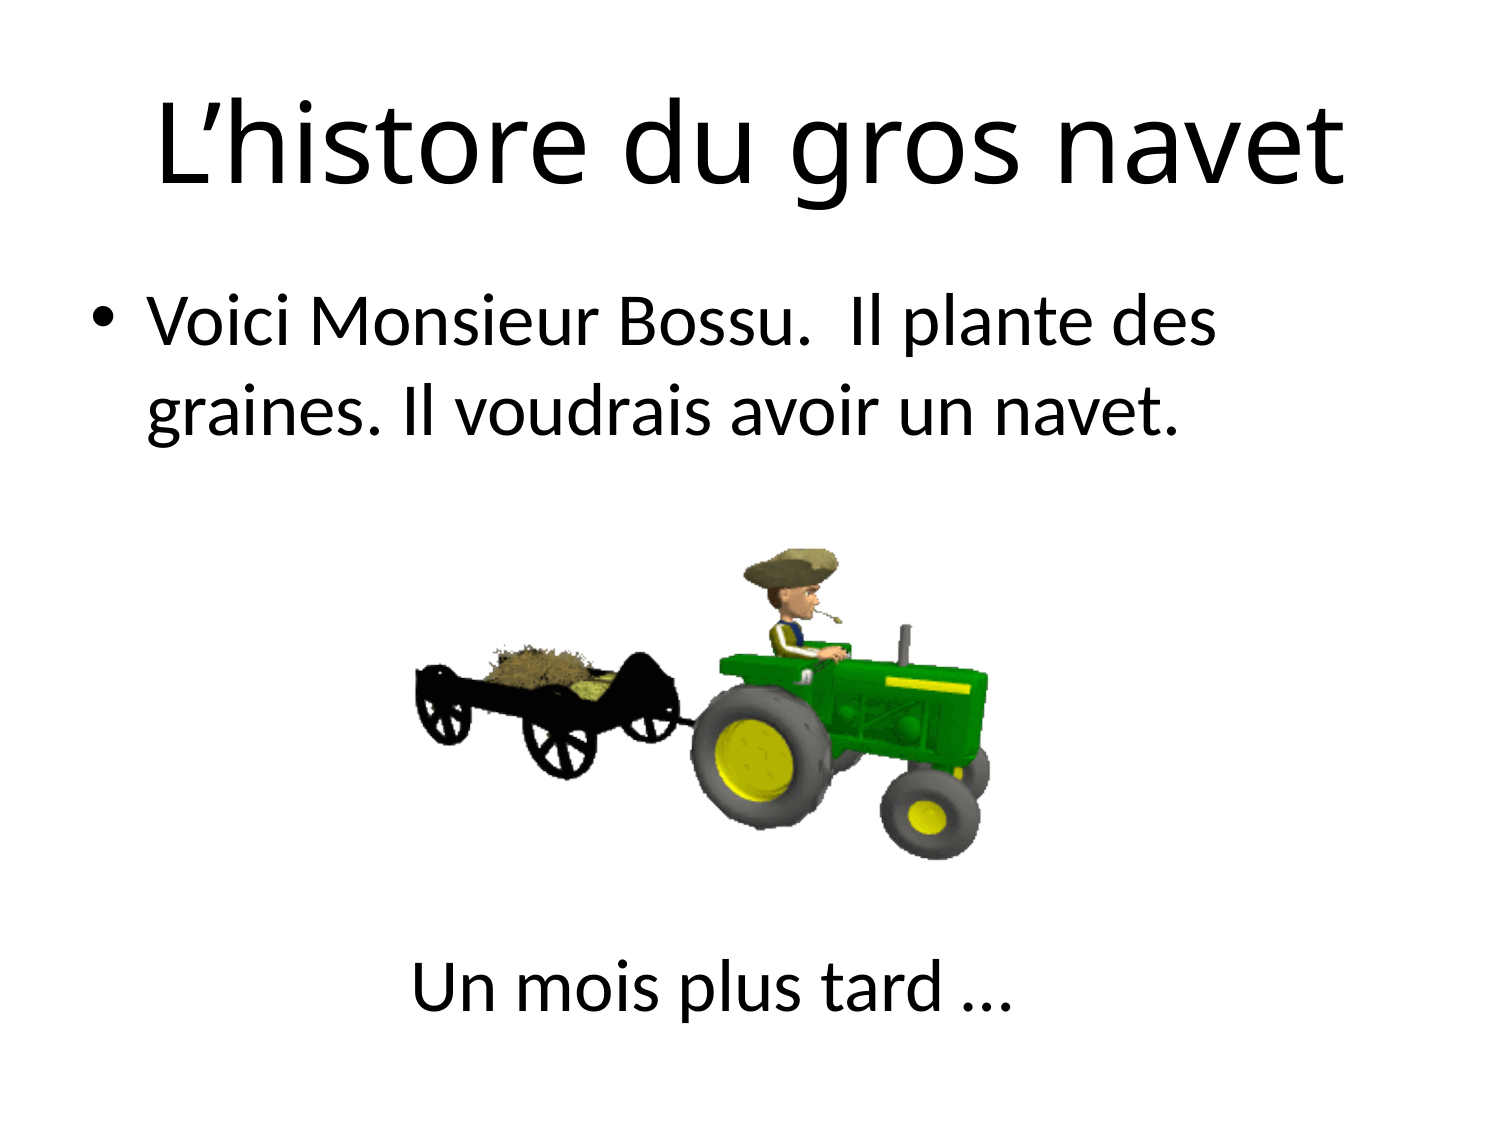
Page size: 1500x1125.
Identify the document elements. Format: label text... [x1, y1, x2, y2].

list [374, 534, 1020, 881]
title L’histore du gros navet [75, 45, 1425, 233]
text_box Un mois plus tard … [395, 928, 1164, 1034]
list Voici Monsieur Bossu. Il plante des graines. Il voudrais avoir un navet. [75, 262, 1425, 622]
